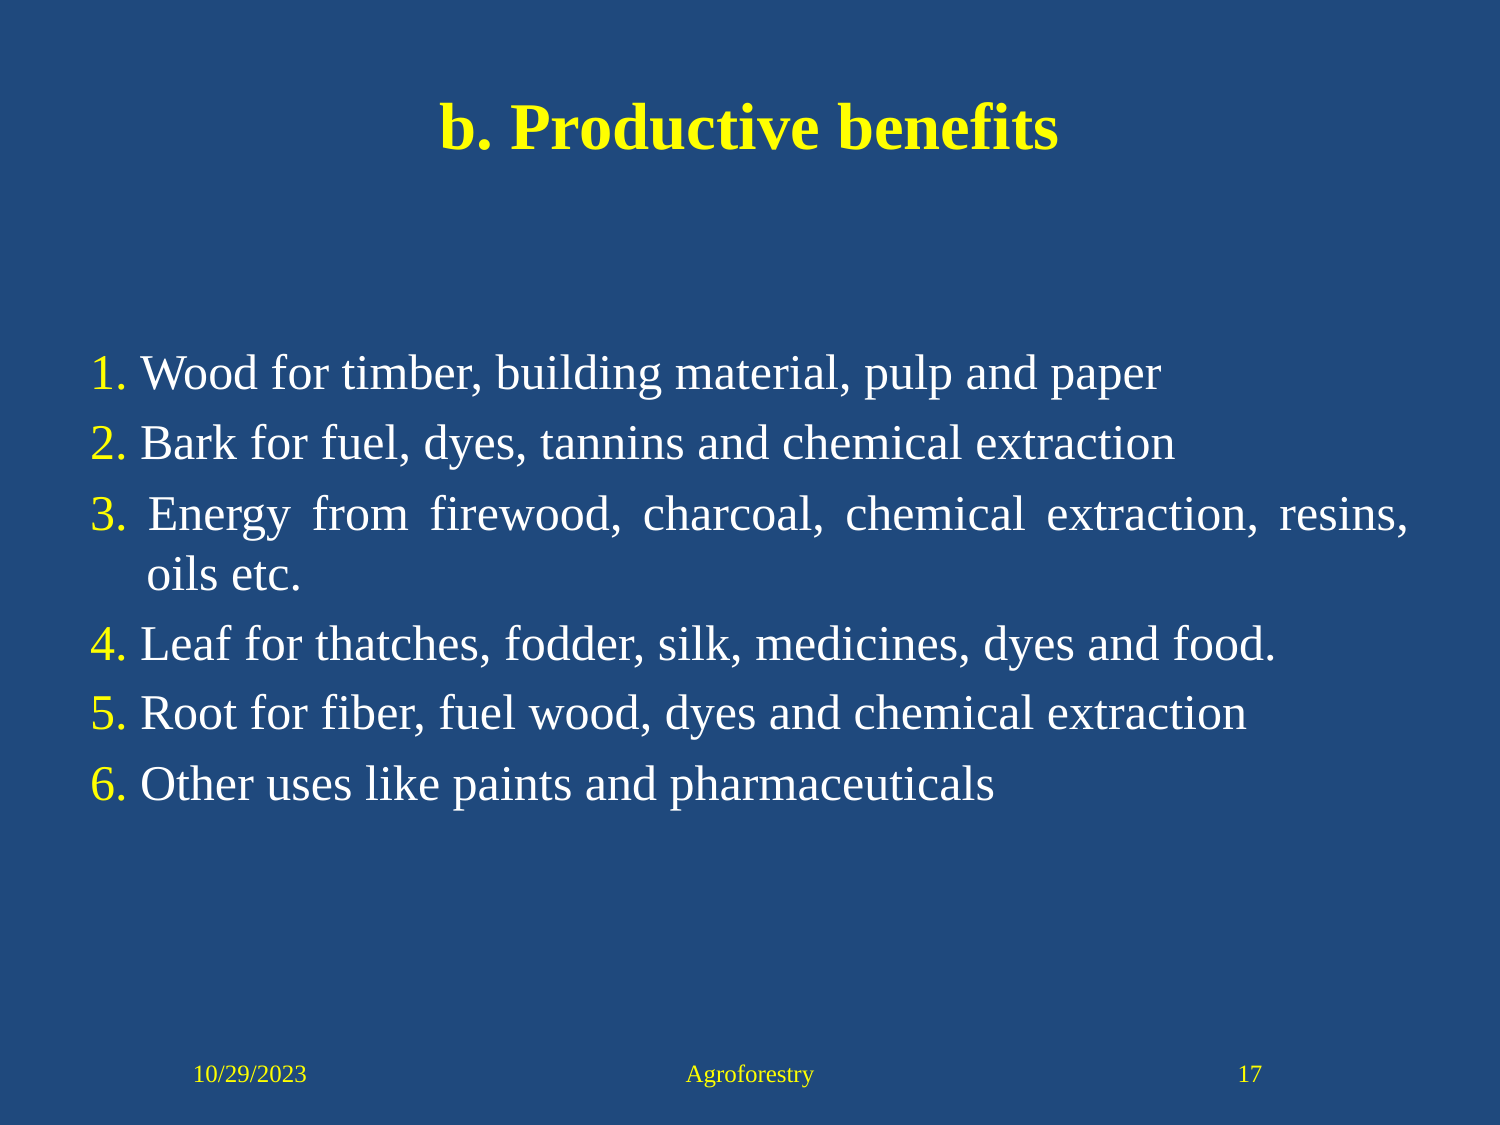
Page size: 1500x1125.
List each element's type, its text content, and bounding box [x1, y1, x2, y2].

title b. Productive benefits [75, 45, 1425, 200]
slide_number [75, 1042, 425, 1103]
slide_number 17 [1074, 1042, 1425, 1103]
list 1. Wood for timber, building material, pulp and paper 2. Bark for fuel, dyes, tannins and chemical extraction 3. Energy from firewood, charcoal, chemical extraction, resins, oils etc. 4. Leaf for thatches, fodder, silk, medicines, dyes and food. 5. Root for fiber, fuel wood, dyes and chemical extraction 6. Other uses like paints and pharmaceuticals [75, 262, 1425, 1005]
footer Agroforestry [512, 1042, 988, 1103]
